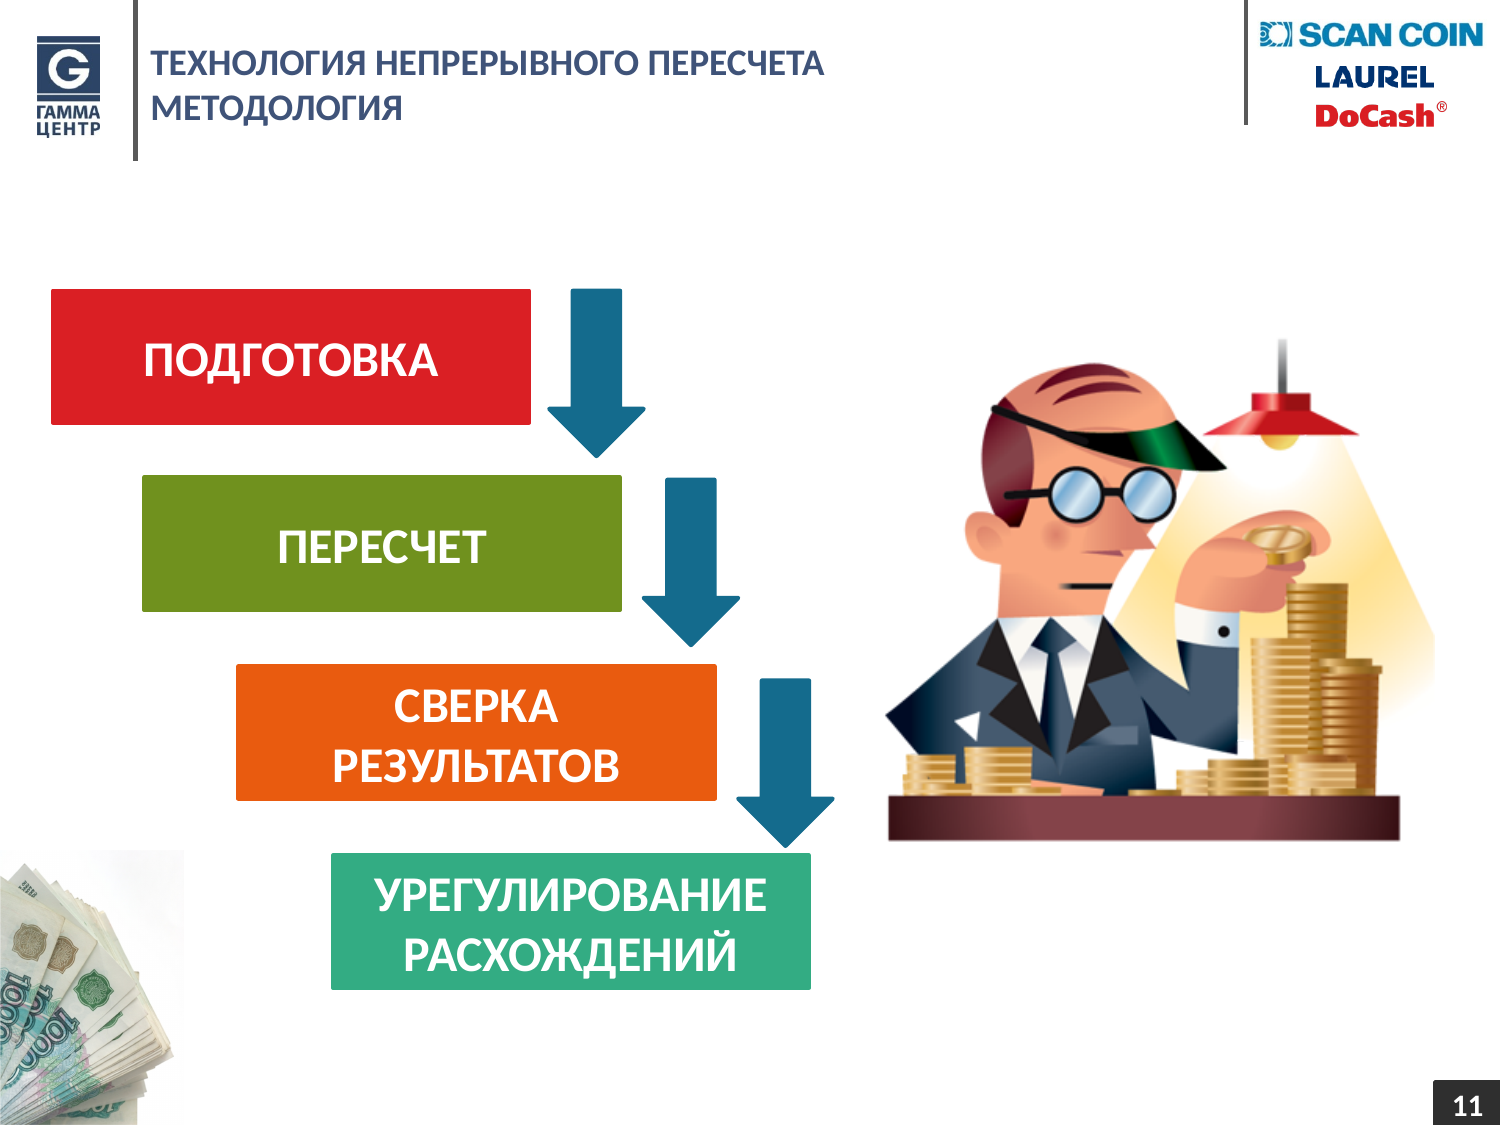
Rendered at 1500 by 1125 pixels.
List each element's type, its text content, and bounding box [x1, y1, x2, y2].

picture [1312, 63, 1436, 91]
text_box УРЕГУЛИРОВАНИЕ РАСХОЖДЕНИЙ [331, 853, 811, 990]
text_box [34, 33, 101, 141]
text_box [736, 678, 835, 849]
text_box ТЕХНОЛОГИЯ НЕПРЕРЫВНОГО ПЕРЕСЧЕТА МЕТОДОЛОГИЯ [140, 30, 1247, 136]
text_box [547, 288, 646, 459]
text_box [641, 477, 741, 648]
picture [1316, 101, 1448, 127]
text_box ПЕРЕСЧЕТ [142, 475, 622, 612]
text_box СВЕРКА РЕЗУЛЬТАТОВ [236, 664, 717, 801]
picture [1257, 18, 1487, 49]
text_box 11 [1433, 1080, 1500, 1125]
picture [855, 302, 1435, 881]
text_box ПОДГОТОВКА [51, 289, 531, 425]
picture [0, 851, 229, 1124]
